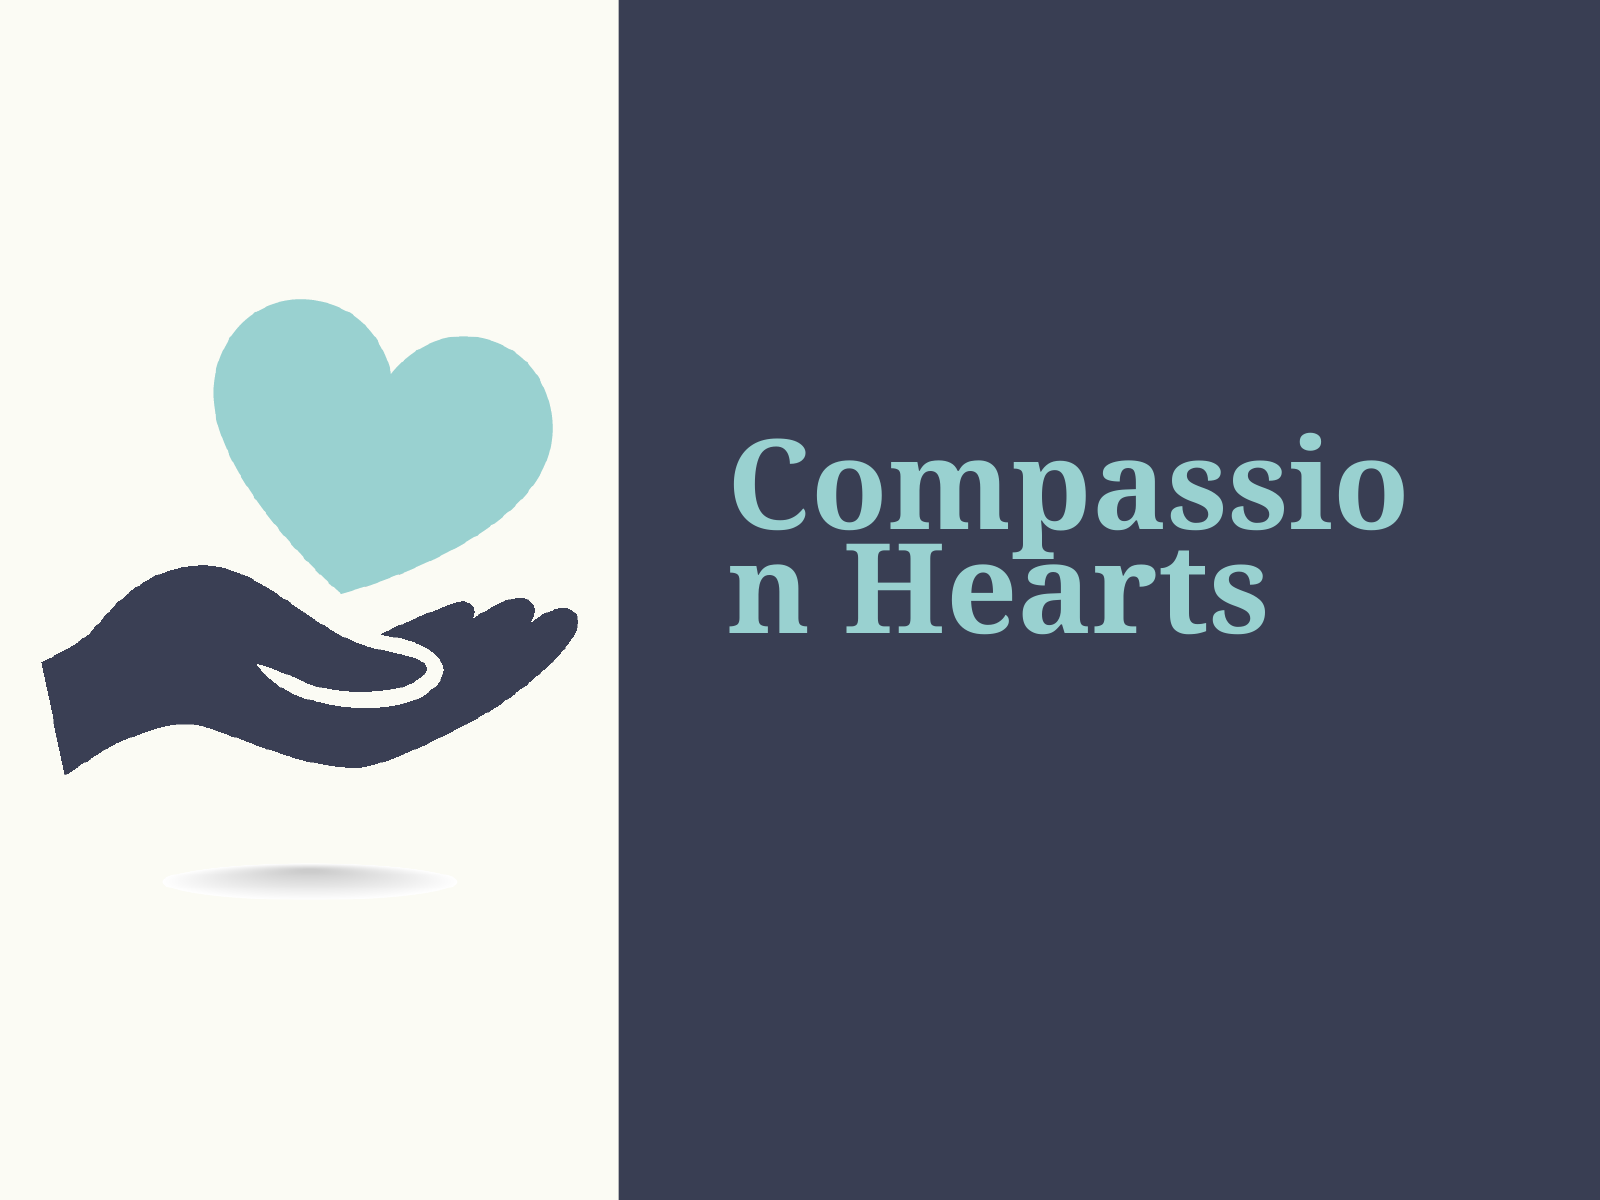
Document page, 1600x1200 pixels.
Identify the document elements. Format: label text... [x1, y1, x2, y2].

title Compassion Hearts [725, 450, 1488, 659]
picture [40, 299, 578, 901]
text_box [0, 0, 619, 1200]
